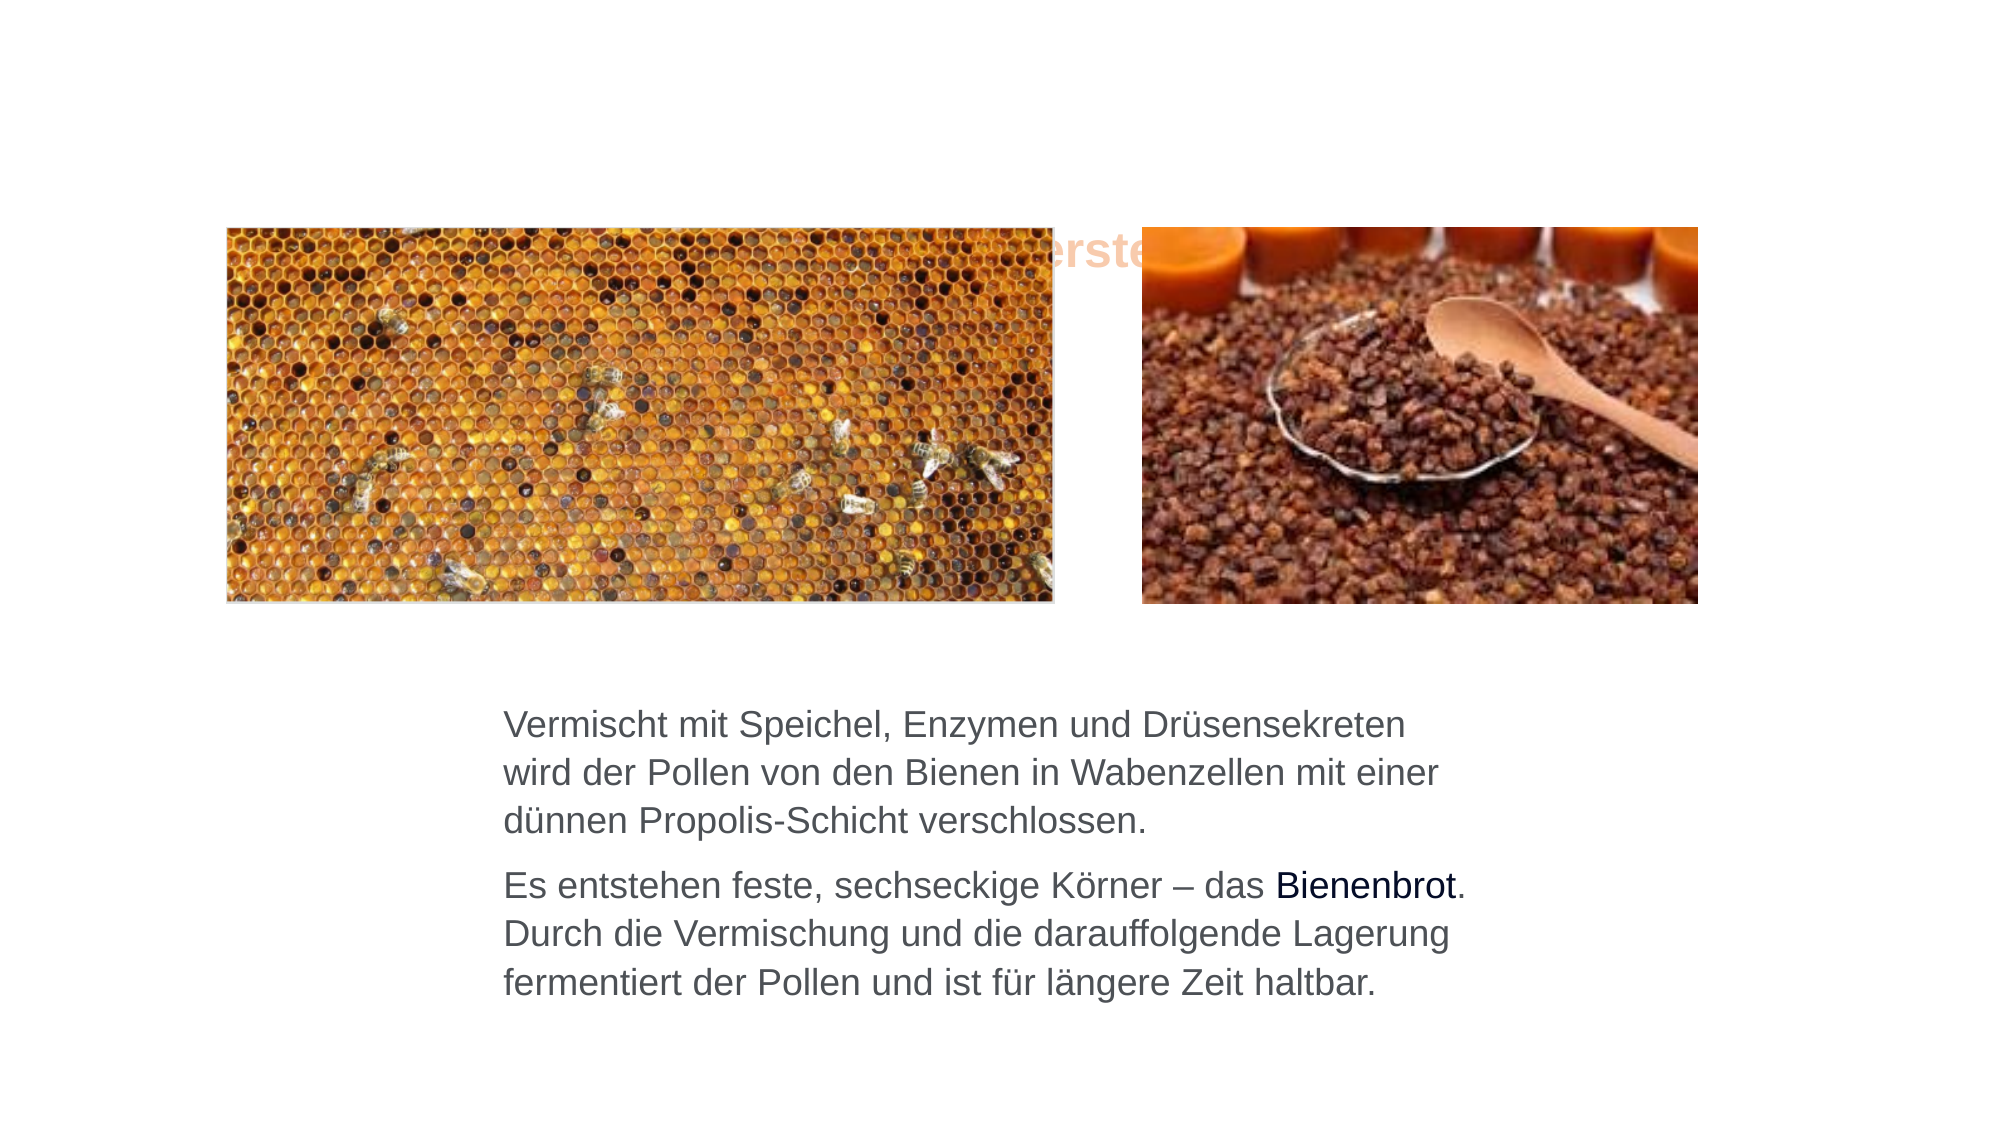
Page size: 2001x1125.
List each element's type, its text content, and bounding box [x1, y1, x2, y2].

picture [226, 227, 1055, 604]
picture [1142, 227, 1698, 604]
title Bienenbrot Herstellung [249, 215, 1750, 338]
text_box Vermischt mit Speichel, Enzymen und Drüsensekreten wird der Pollen von den Bienen in Wabenzellen mit einer dünnen Propolis-Schicht verschlossen. Es entstehen feste, sechseckige Körner – das Bienenbrot. Durch die Vermischung und die darauffolgende Lagerung fermentiert der Pollen und ist für längere Zeit haltbar. [488, 689, 1489, 1010]
